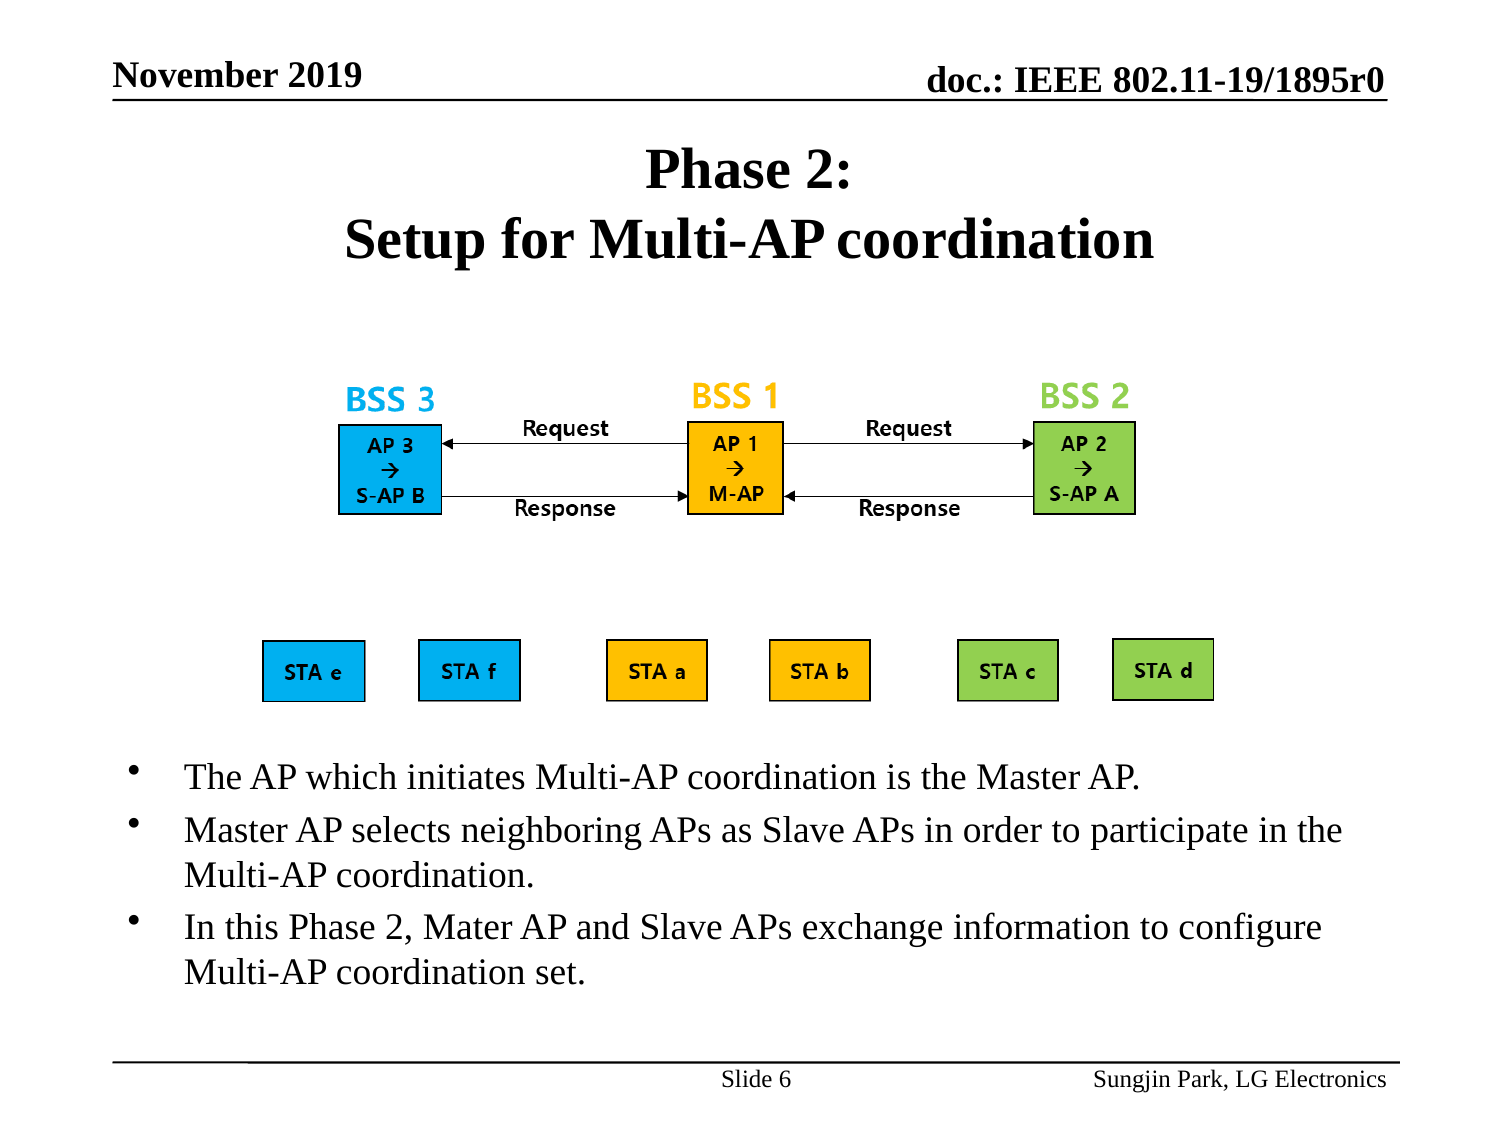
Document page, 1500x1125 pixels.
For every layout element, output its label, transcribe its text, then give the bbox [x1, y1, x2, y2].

list The AP which initiates Multi-AP coordination is the Master AP. Master AP selects neighboring APs as Slave APs in order to participate in the Multi-AP coordination. In this Phase 2, Mater AP and Slave APs exchange information to configure Multi-AP coordination set. [112, 324, 1388, 1063]
picture [262, 362, 1215, 702]
picture [298, 665, 307, 679]
slide_number Slide 6 [712, 1061, 800, 1093]
title Phase 2: Setup for Multi-AP coordination [112, 112, 1388, 288]
